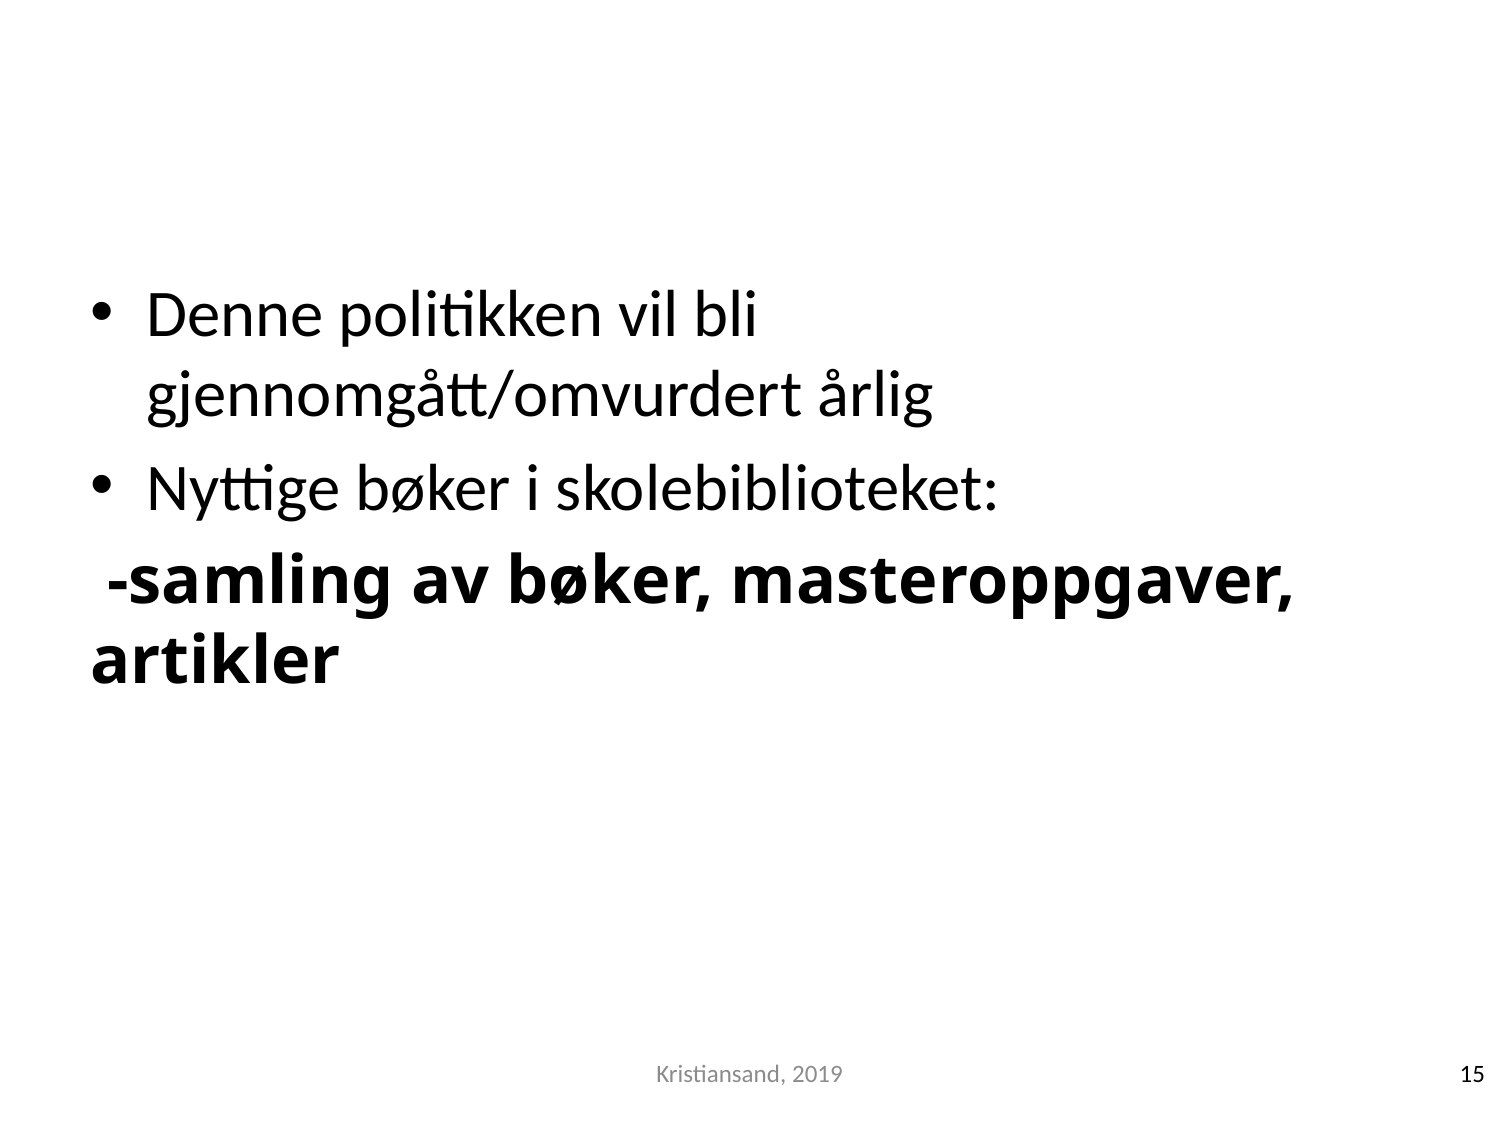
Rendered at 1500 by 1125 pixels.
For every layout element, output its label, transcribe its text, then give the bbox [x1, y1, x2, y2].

list Denne politikken vil bli gjennomgått/omvurdert årlig Nyttige bøker i skolebiblioteket: -samling av bøker, masteroppgaver, artikler [75, 262, 1425, 1005]
slide_number 15 [1162, 1042, 1500, 1103]
footer Kristiansand, 2019 [512, 1042, 988, 1103]
